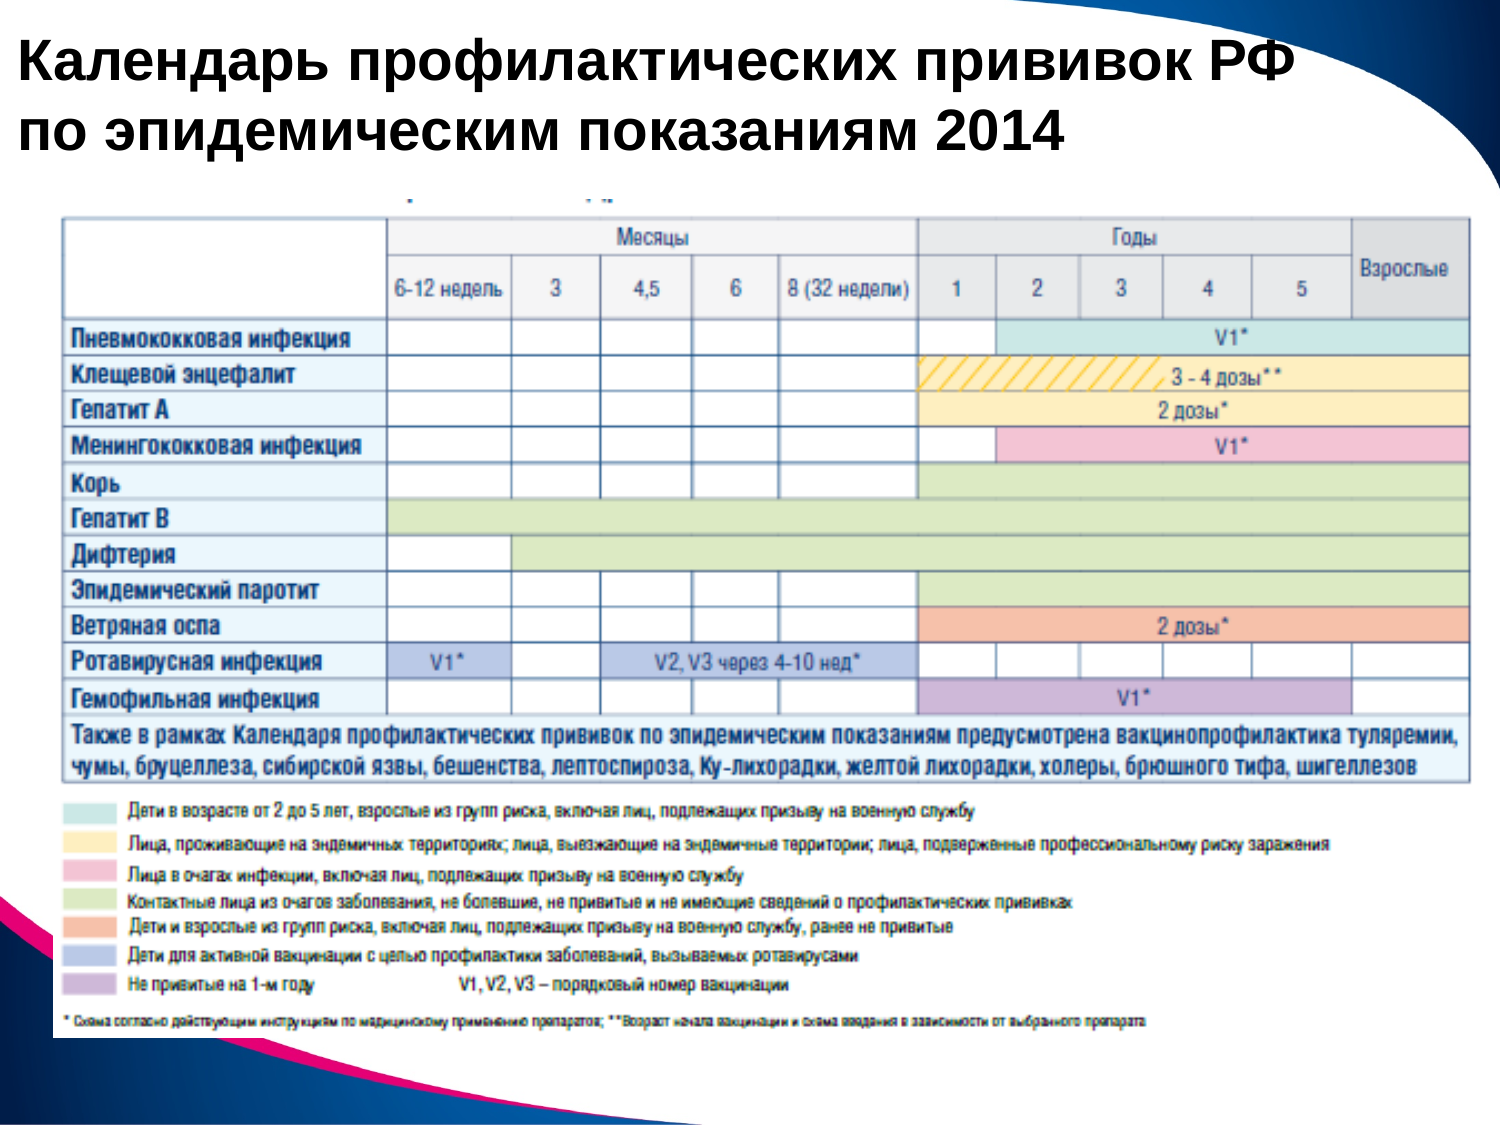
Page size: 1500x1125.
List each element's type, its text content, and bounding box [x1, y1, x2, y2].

picture [0, 0, 1500, 1125]
title Календарь профилактических прививок РФ по эпидемическим показаниям 2014 [2, 0, 1412, 185]
